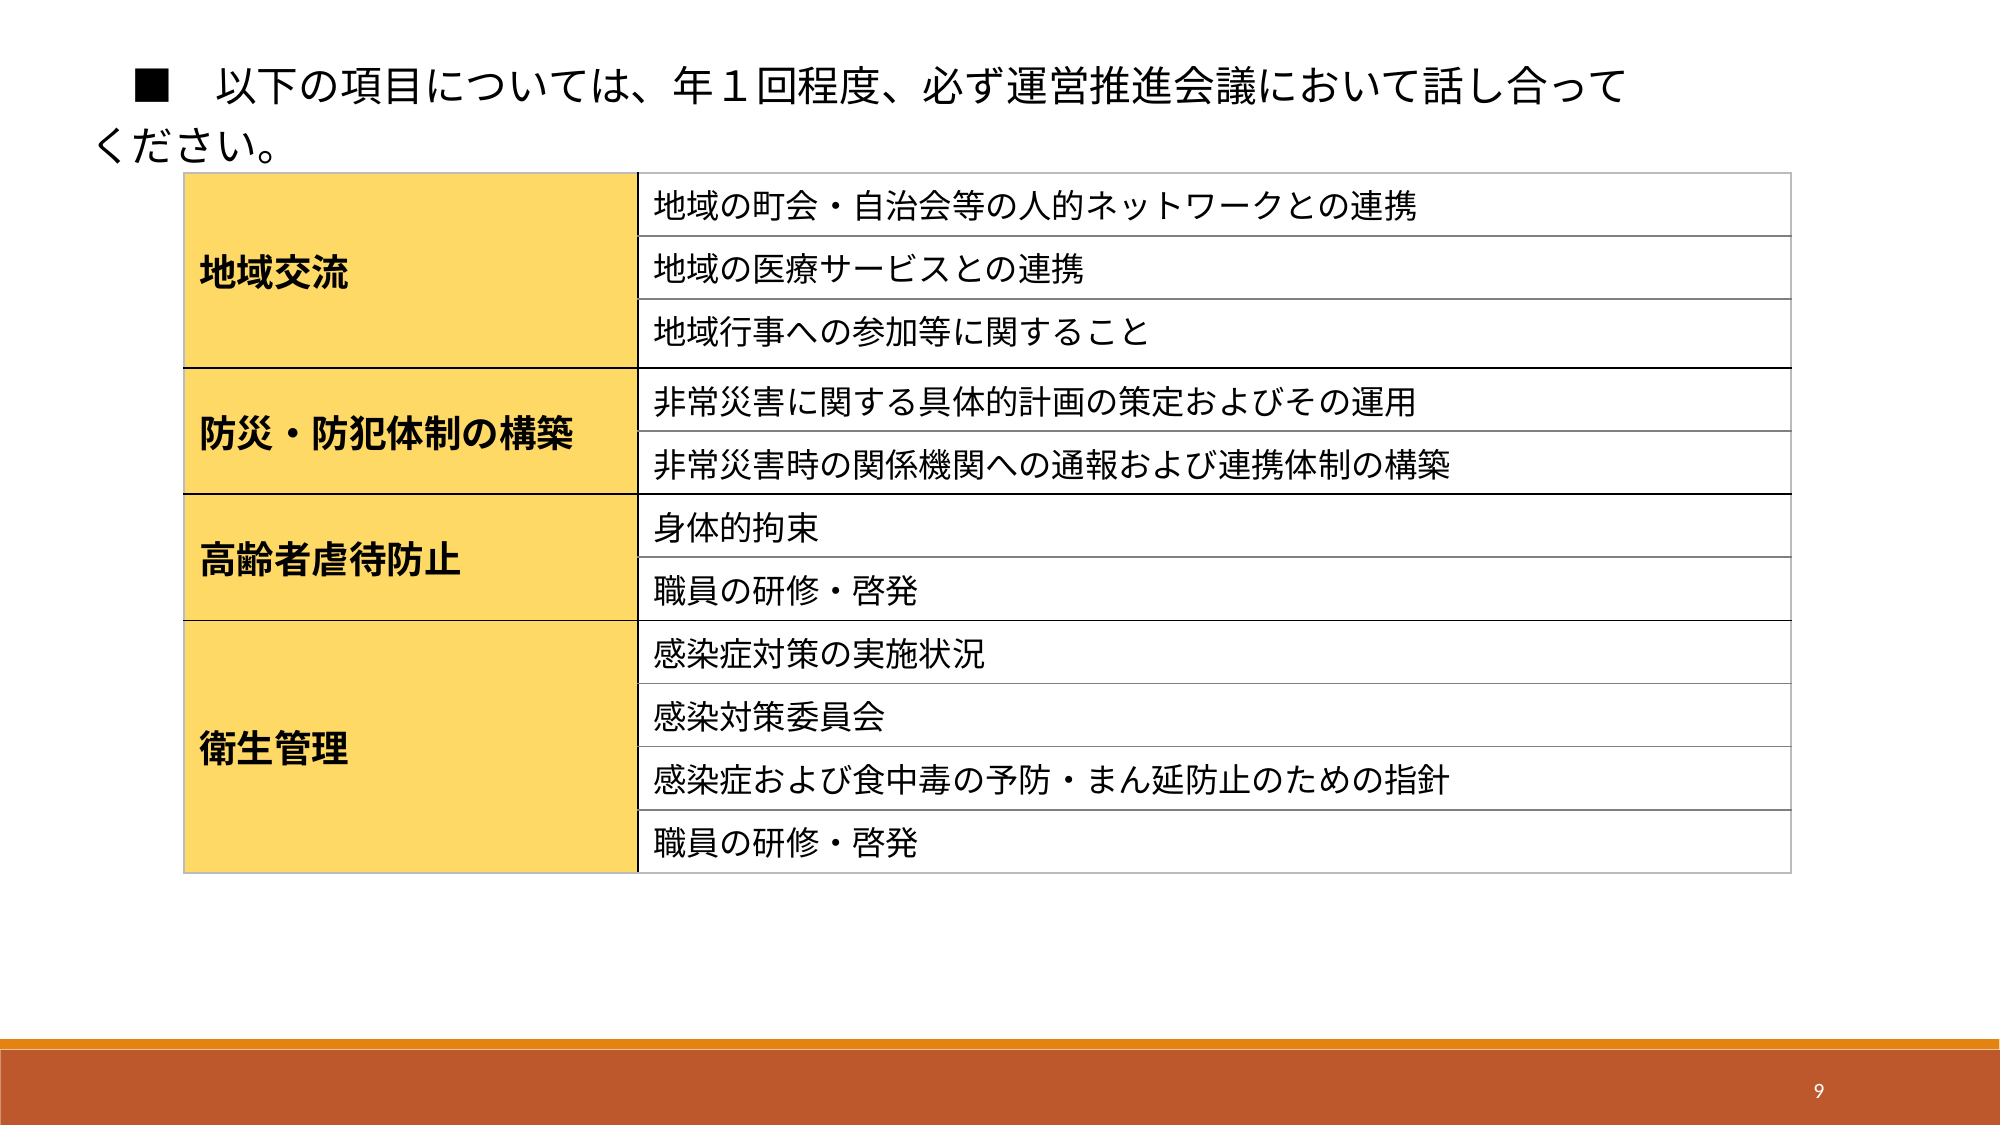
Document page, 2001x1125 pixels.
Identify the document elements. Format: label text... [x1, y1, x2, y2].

table_header 地域の町会・自治会等の人的ネットワークとの連携 [639, 174, 1790, 235]
table_cell 感染対策委員会 [639, 684, 1790, 746]
table_header 地域交流 [185, 174, 637, 367]
table_cell 感染症および食中毒の予防・まん延防止のための指針 [639, 747, 1790, 809]
slide_number 9 [1624, 1059, 1840, 1120]
table_cell 地域の医療サービスとの連携 [639, 237, 1790, 298]
text_box ■ 以下の項目については、年１回程度、必ず運営推進会議において話し合ってください。 [74, 42, 1644, 153]
table_cell 防災・防犯体制の構築 [185, 369, 637, 493]
table_cell 高齢者虐待防止 [185, 495, 637, 620]
table_cell 職員の研修・啓発 [639, 558, 1790, 620]
table_cell 身体的拘束 [639, 495, 1790, 556]
table_cell 職員の研修・啓発 [639, 811, 1790, 872]
table_cell 感染症対策の実施状況 [639, 621, 1790, 683]
table_cell 非常災害時の関係機関への通報および連携体制の構築 [639, 432, 1790, 493]
table_cell 地域行事への参加等に関すること [639, 300, 1790, 367]
table_cell 非常災害に関する具体的計画の策定およびその運用 [639, 369, 1790, 430]
table_cell 衛生管理 [185, 621, 637, 872]
